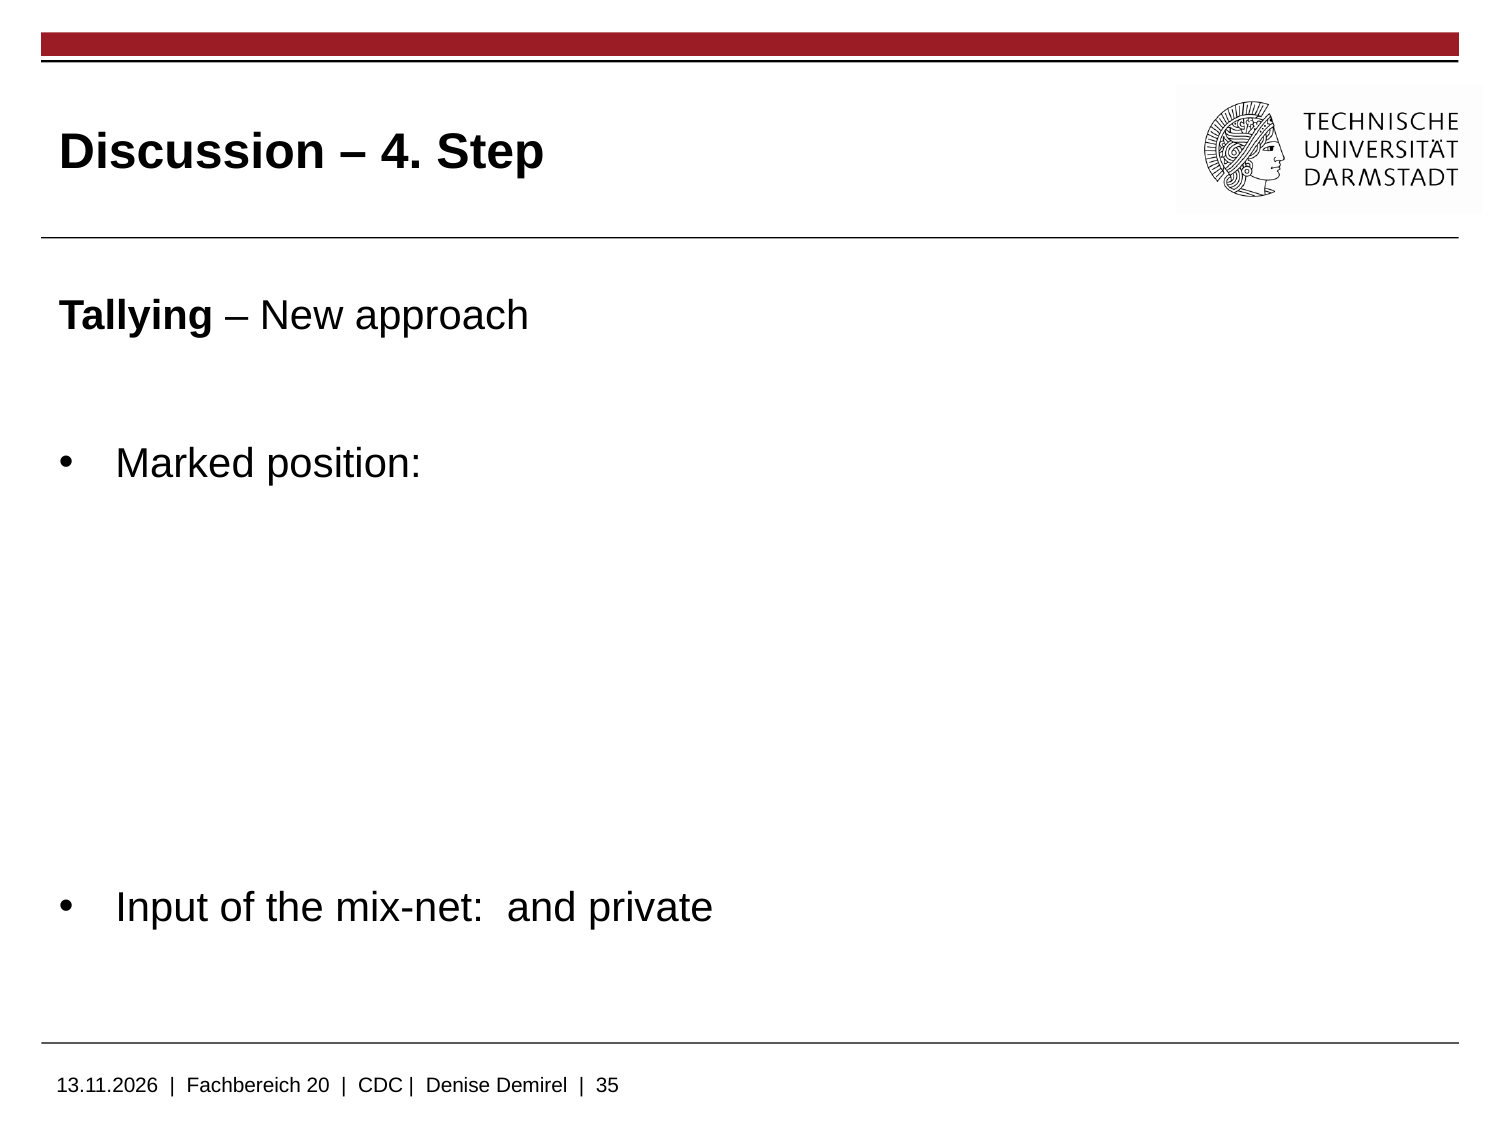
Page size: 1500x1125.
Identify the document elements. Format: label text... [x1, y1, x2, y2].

title Discussion – 4. Step [58, 79, 1149, 218]
picture [1175, 84, 1483, 214]
